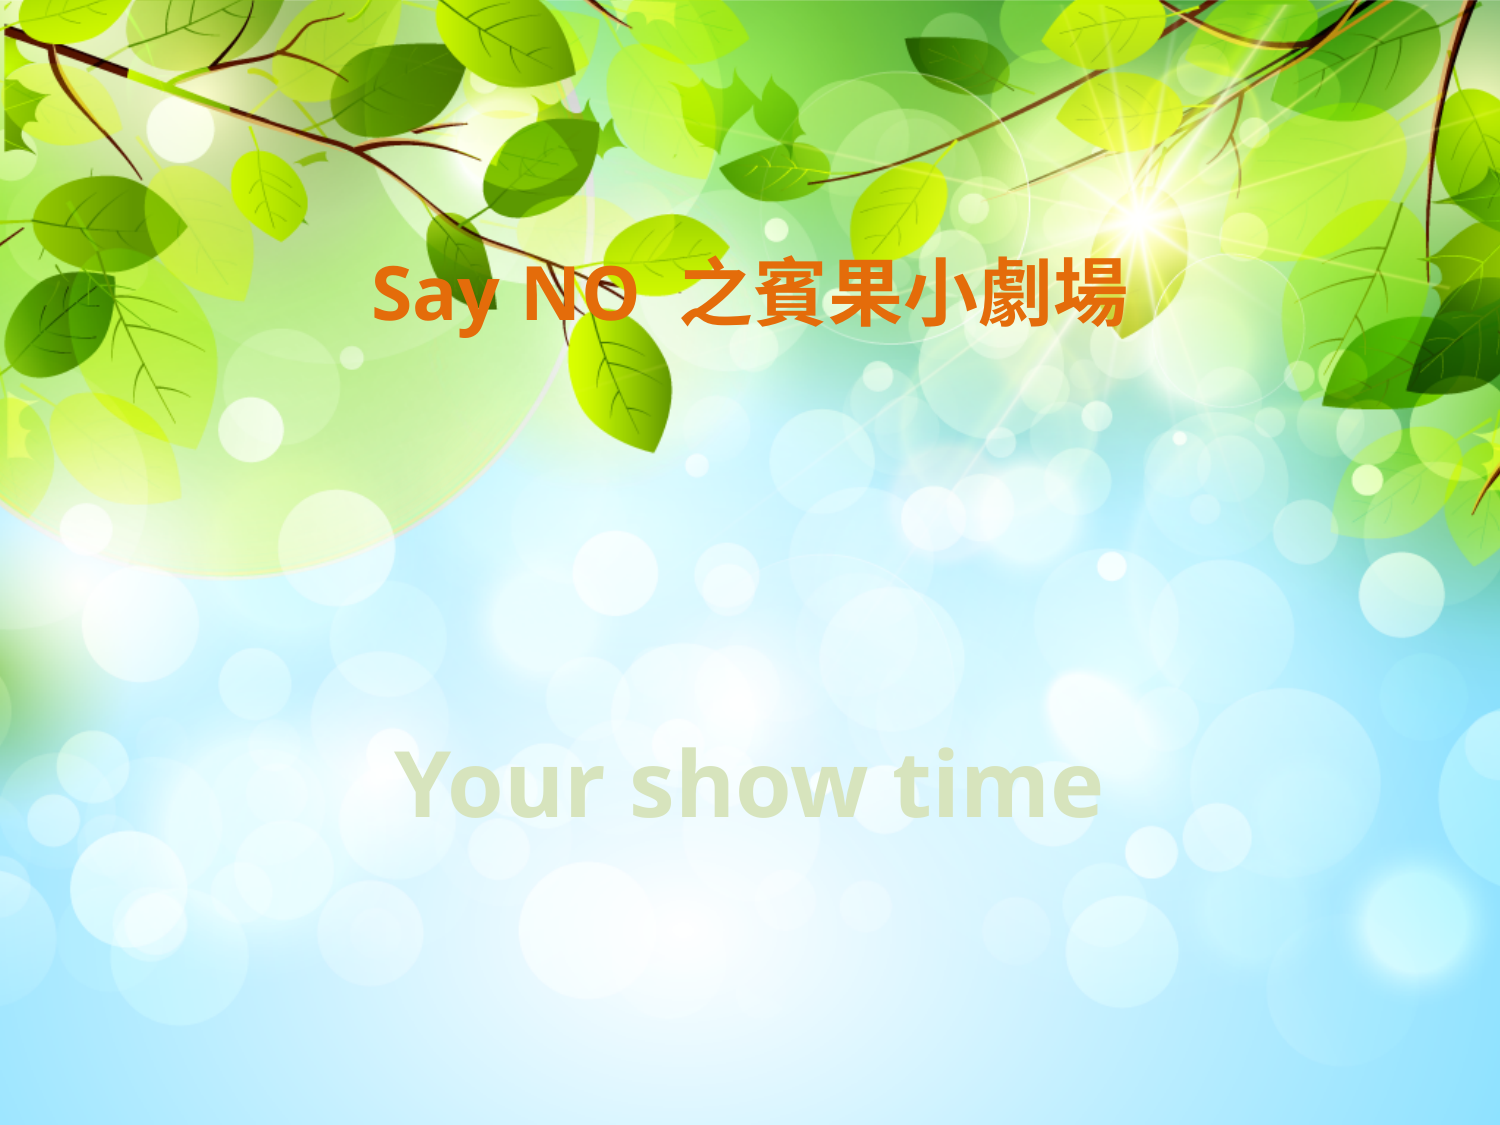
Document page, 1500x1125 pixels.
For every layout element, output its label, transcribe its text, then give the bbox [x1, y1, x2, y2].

picture [0, 0, 1500, 1125]
text_box Say NO 之賓果小劇場 [74, 196, 1425, 384]
text_box Your show time [224, 637, 1275, 925]
